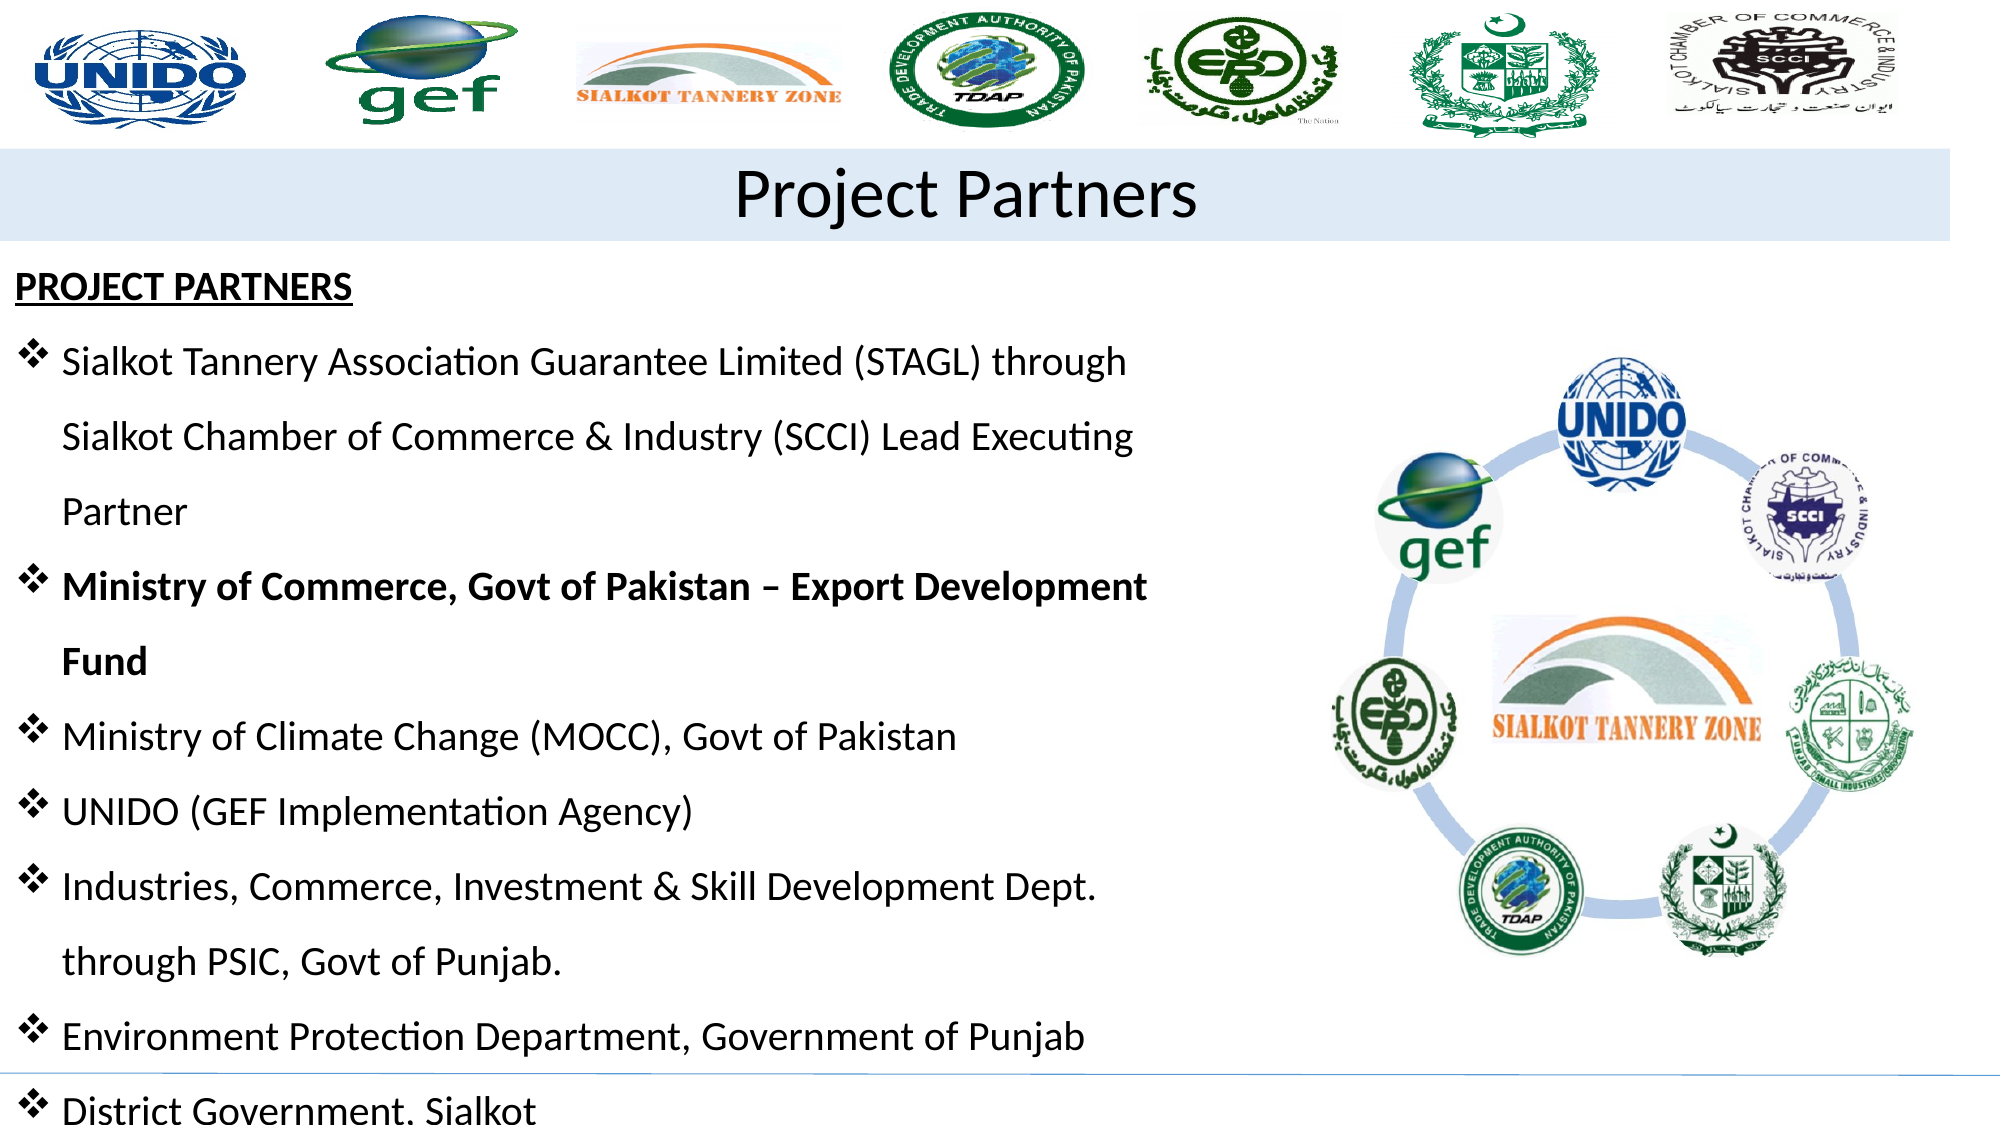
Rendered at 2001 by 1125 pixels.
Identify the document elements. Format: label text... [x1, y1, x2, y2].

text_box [24, 7, 1898, 138]
picture [1316, 346, 1925, 958]
text_box PROJECT PARTNERS Sialkot Tannery Association Guarantee Limited (STAGL) through Sialkot Chamber of Commerce & Industry (SCCI) Lead Executing Partner Ministry of Commerce, Govt of Pakistan – Export Development Fund Ministry of Climate Change (MOCC), Govt of Pakistan UNIDO (GEF Implementation Agency) Industries, Commerce, Investment & Skill Development Dept. through PSIC, Govt of Punjab. Environment Protection Department, Government of Punjab District Government, Sialkot [0, 251, 1169, 1073]
title Project Partners [0, 148, 1950, 241]
text_box PROJECT PARTNERS Sialkot Tannery Association Guarantee Limited (STAGL) through Sialkot Chamber of Commerce & Industry (SCCI) Lead Executing Partner Ministry of Commerce, Govt of Pakistan – Export Development Fund Ministry of Climate Change (MOCC), Govt of Pakistan UNIDO (GEF Implementation Agency) Industries, Commerce, Investment & Skill Development Dept. through PSIC, Govt of Punjab. Environment Protection Department, Government of Punjab District Government, Sialkot [0, 1076, 1169, 1125]
